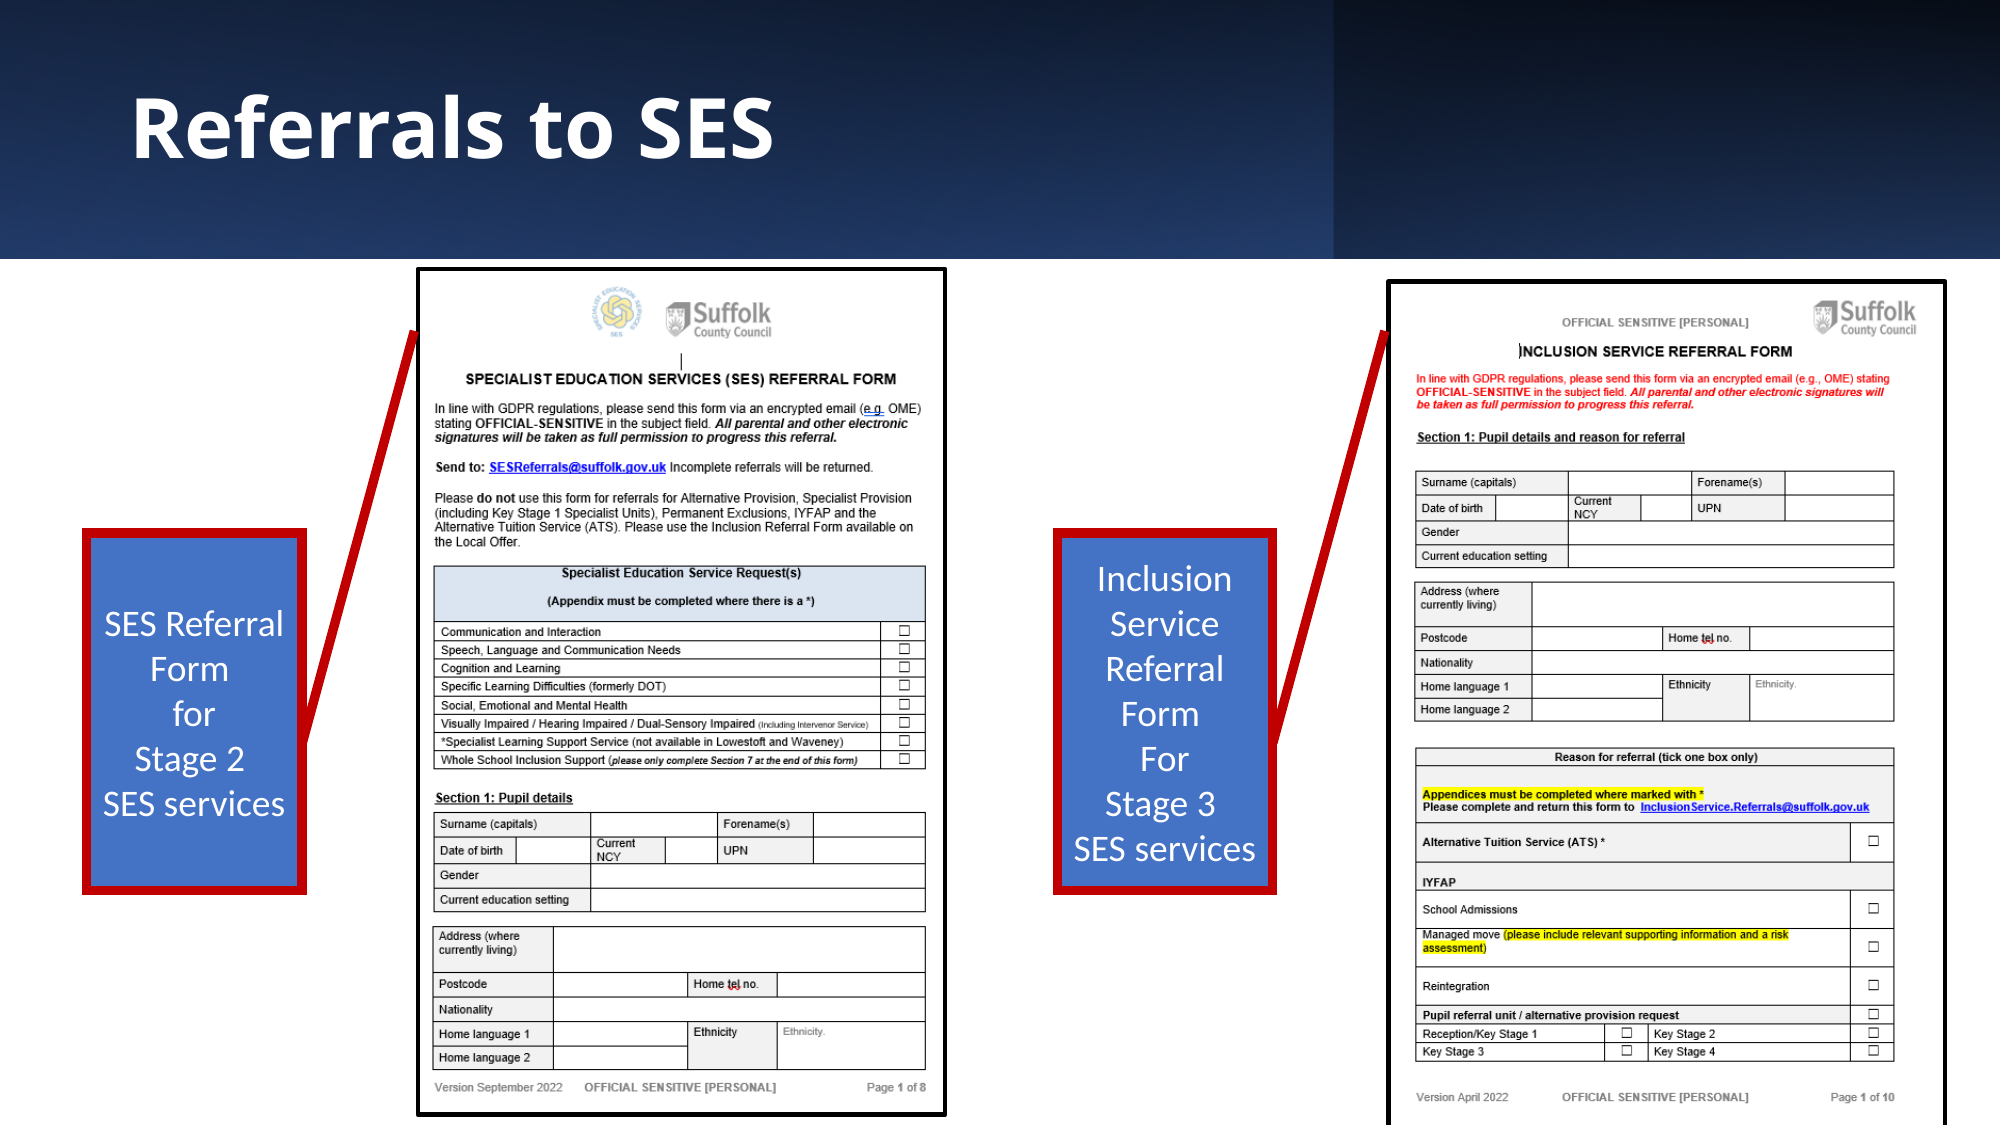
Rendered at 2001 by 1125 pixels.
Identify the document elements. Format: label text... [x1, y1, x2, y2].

text_box [0, 0, 626, 260]
text_box Inclusion Service Referral Form For Stage 3 SES services [1056, 330, 1386, 892]
picture [1390, 283, 1943, 1125]
picture [420, 271, 943, 1113]
text_box [1334, 0, 2000, 260]
title Referrals to SES [114, 57, 1279, 206]
text_box SES Referral Form for Stage 2 SES services [86, 330, 416, 892]
text_box [0, 260, 2000, 1125]
text_box [626, 0, 1334, 260]
